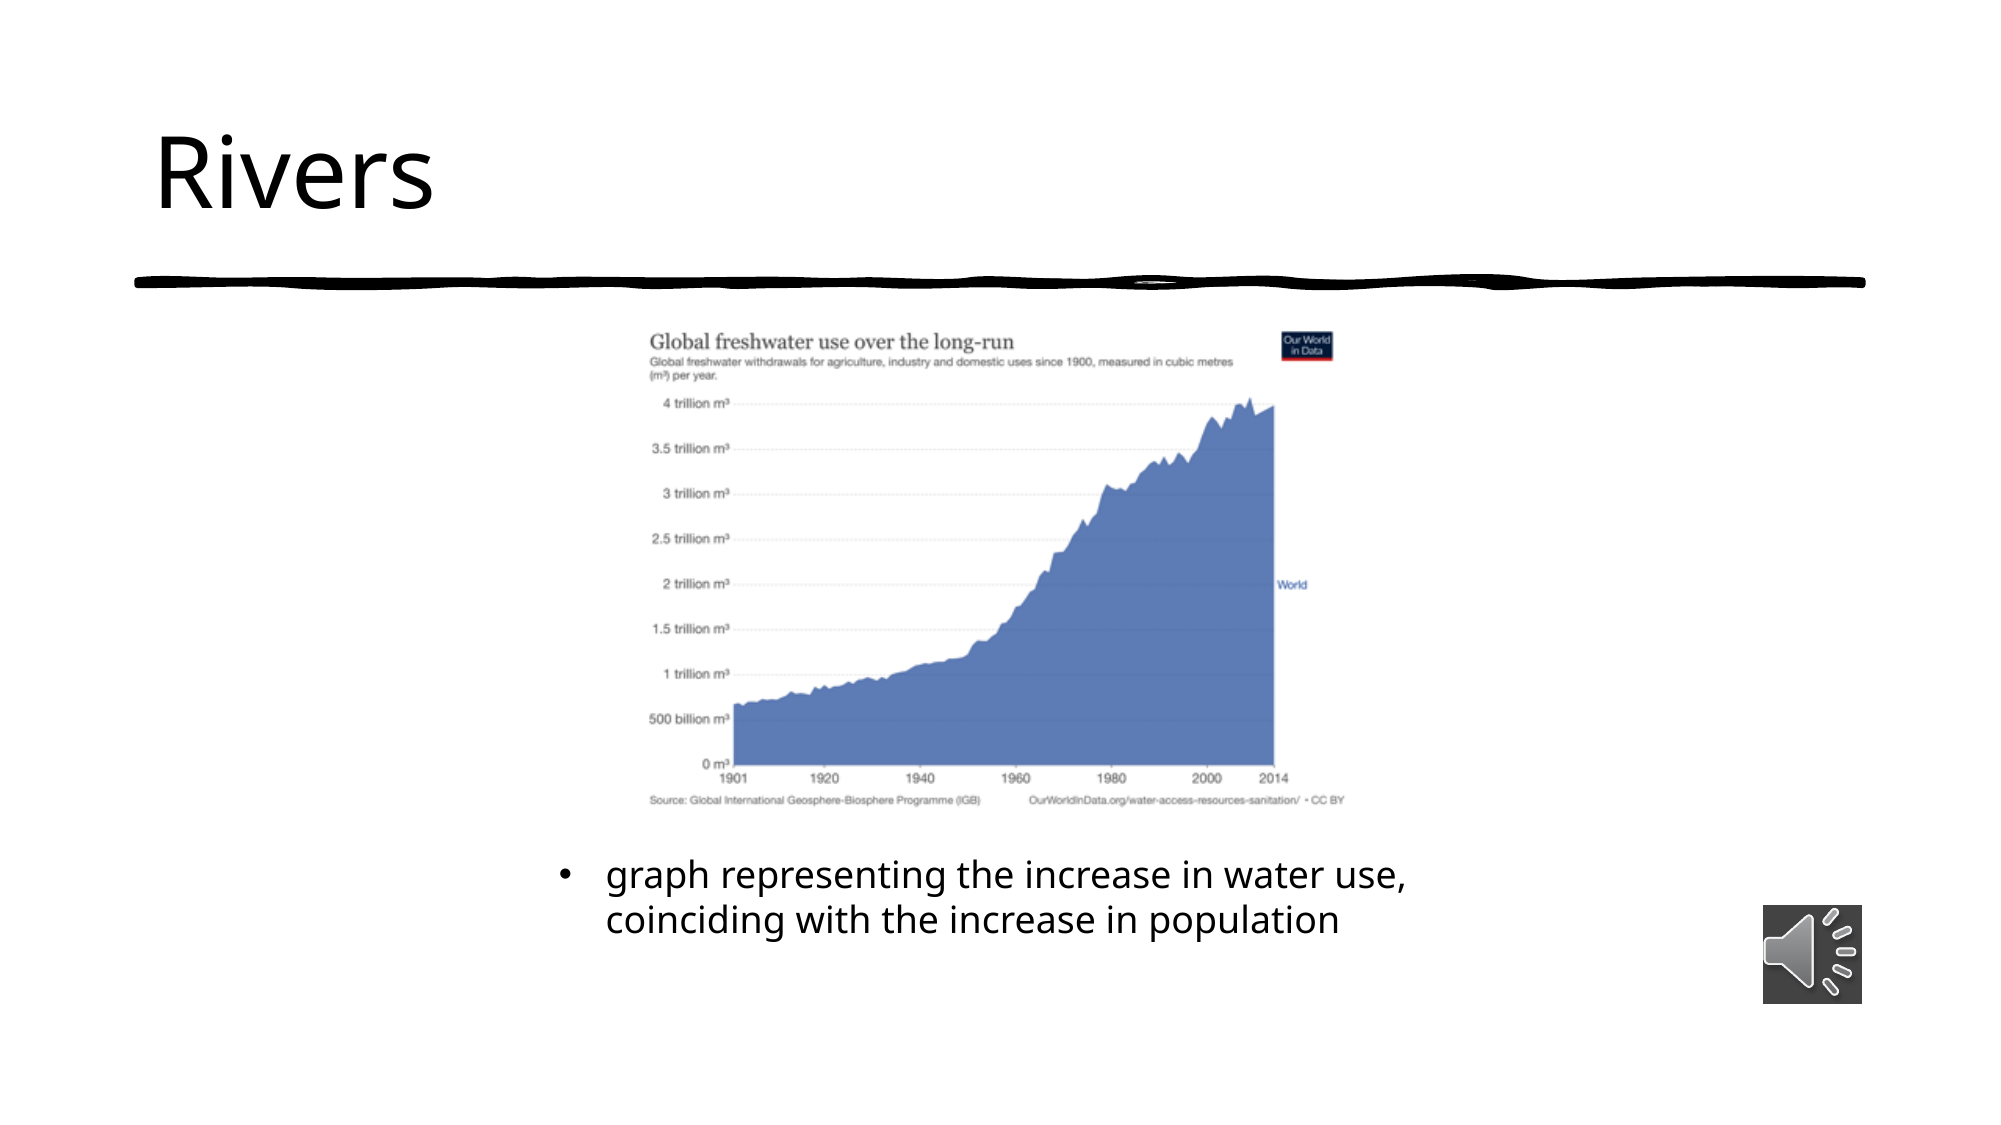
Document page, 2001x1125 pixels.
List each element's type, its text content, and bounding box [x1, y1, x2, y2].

picture [1762, 904, 1863, 1005]
title Rivers [137, 59, 1863, 278]
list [637, 318, 1346, 820]
text_box graph representing the increase in water use, coinciding with the increase in population [544, 844, 1493, 949]
